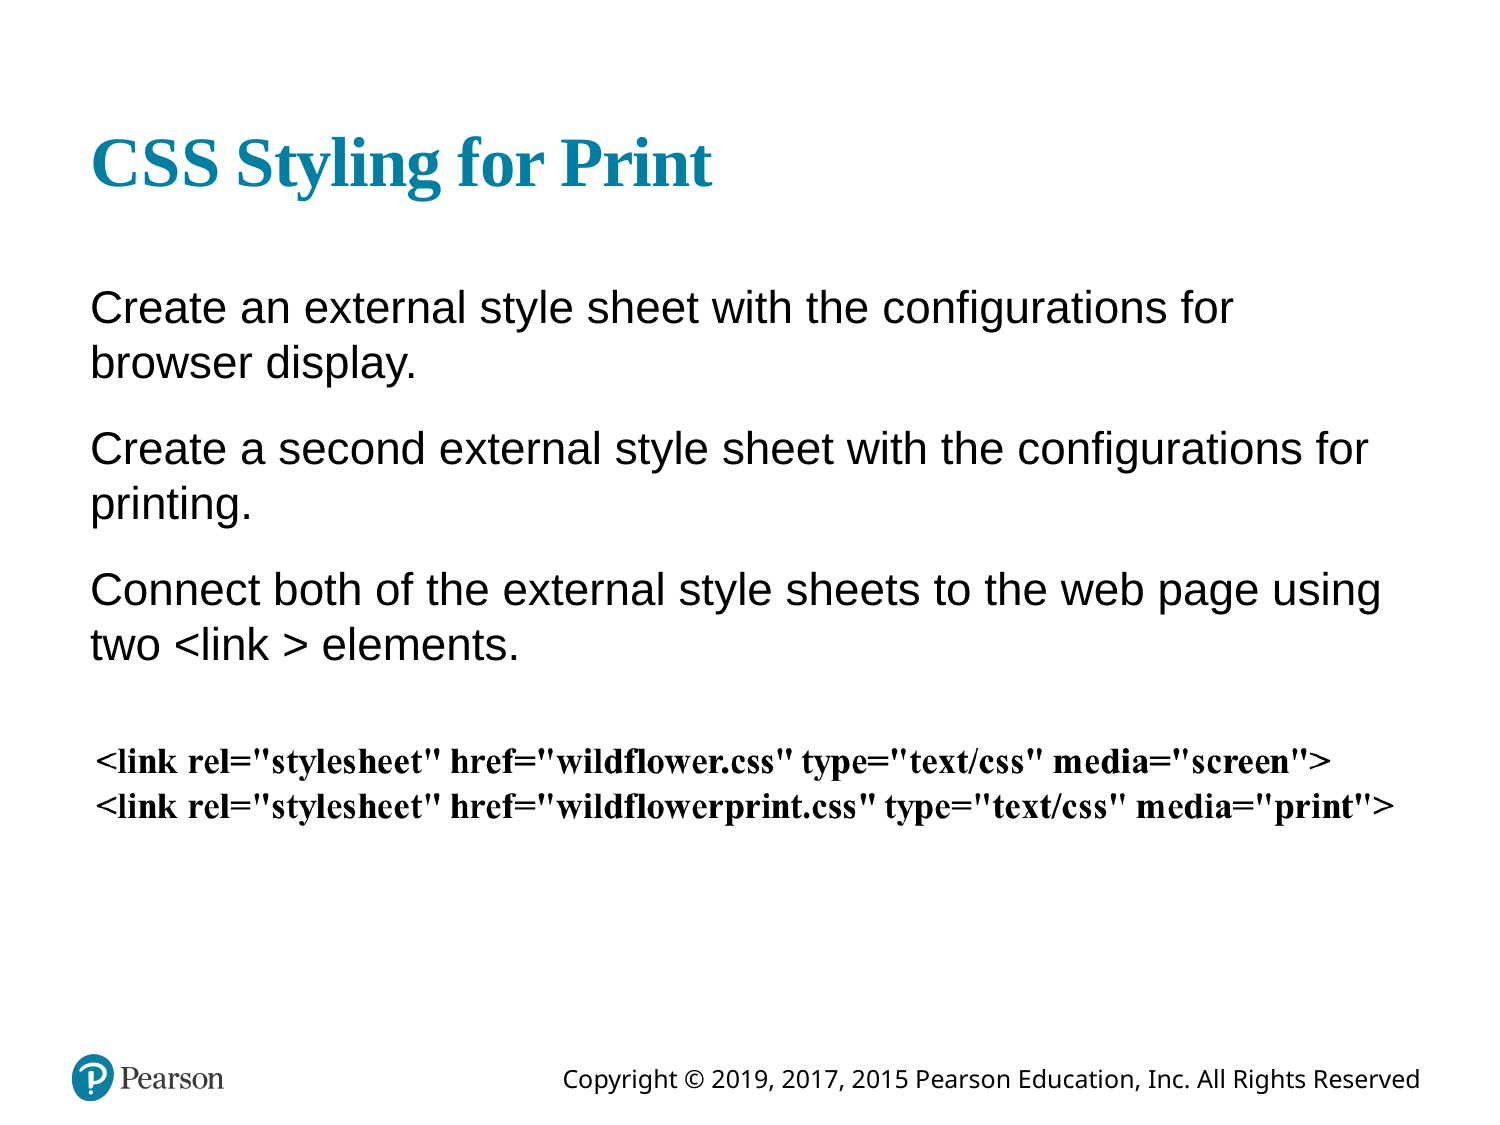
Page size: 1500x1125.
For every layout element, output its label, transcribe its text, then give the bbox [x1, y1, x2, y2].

picture [98, 1054, 224, 1101]
picture [73, 726, 1416, 849]
picture [80, 1063, 106, 1088]
picture [72, 1087, 83, 1101]
picture [72, 1054, 88, 1070]
title C S S Styling for Print [75, 0, 1425, 216]
list Create an external style sheet with the configurations for browser display. Create a second external style sheet with the configurations for printing. Connect both of the external style sheets to the web page using two <link > elements. [75, 262, 1425, 931]
